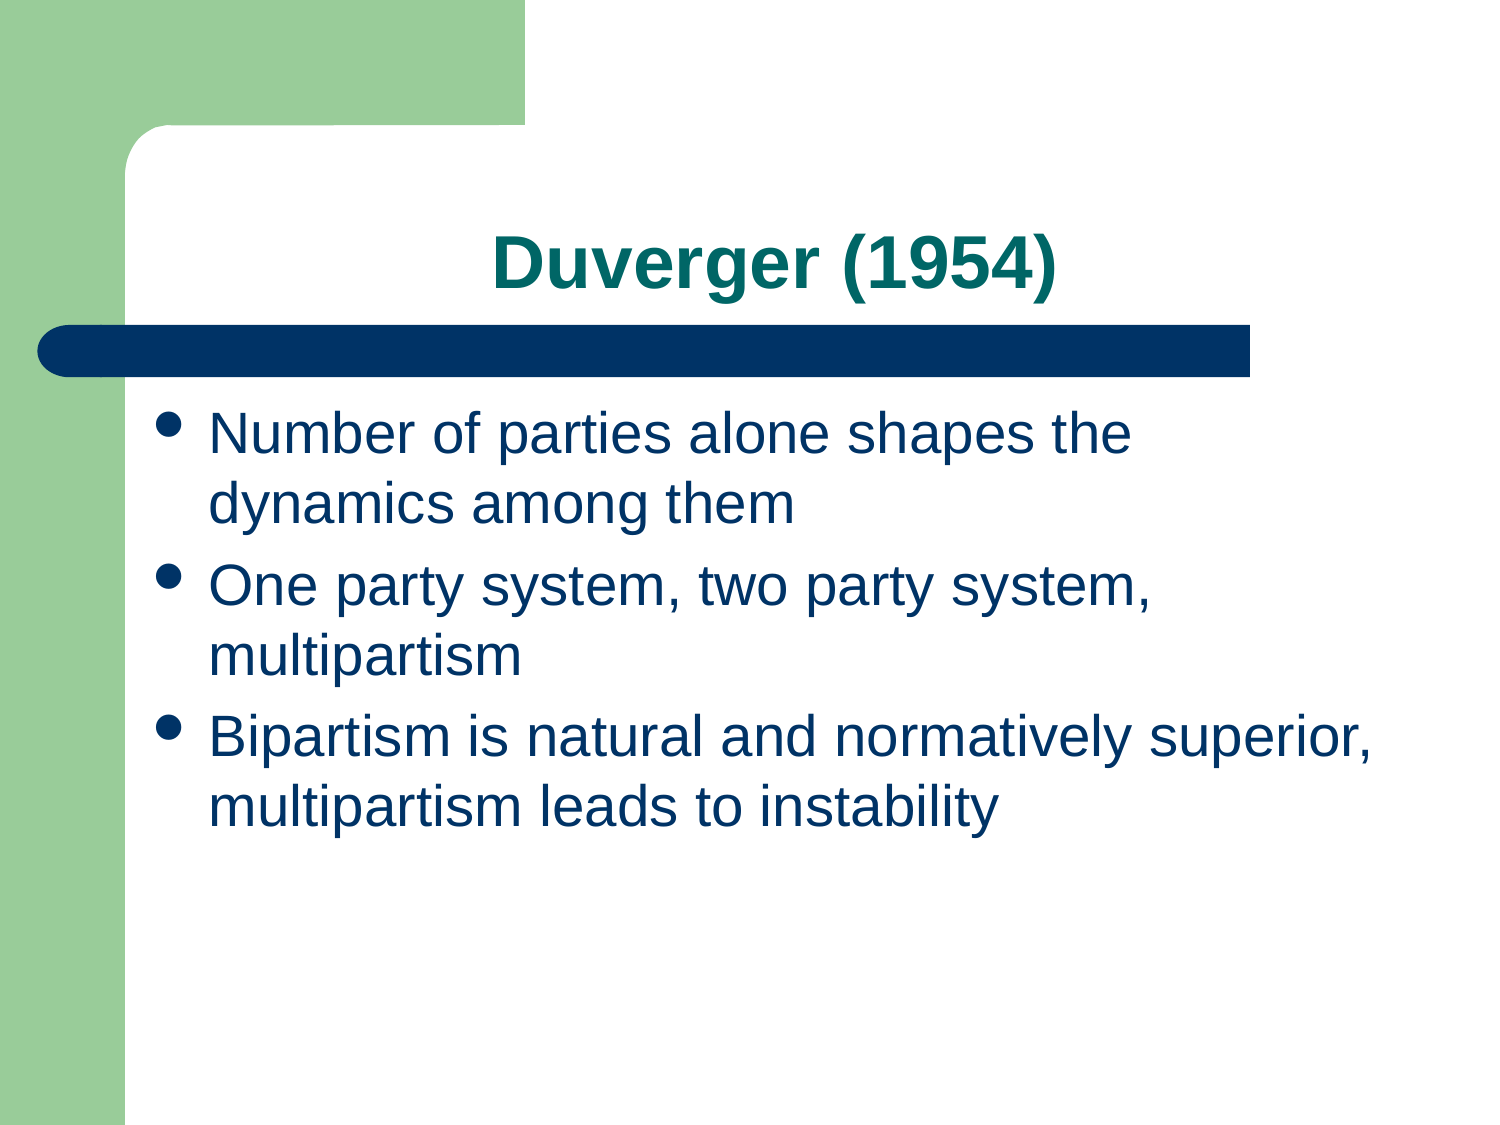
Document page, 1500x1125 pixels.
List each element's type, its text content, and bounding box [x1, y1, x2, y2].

title Duverger (1954) [125, 125, 1425, 313]
list Number of parties alone shapes the dynamics among them One party system, two party system, multipartism Bipartism is natural and normatively superior, multipartism leads to instability [137, 387, 1400, 999]
